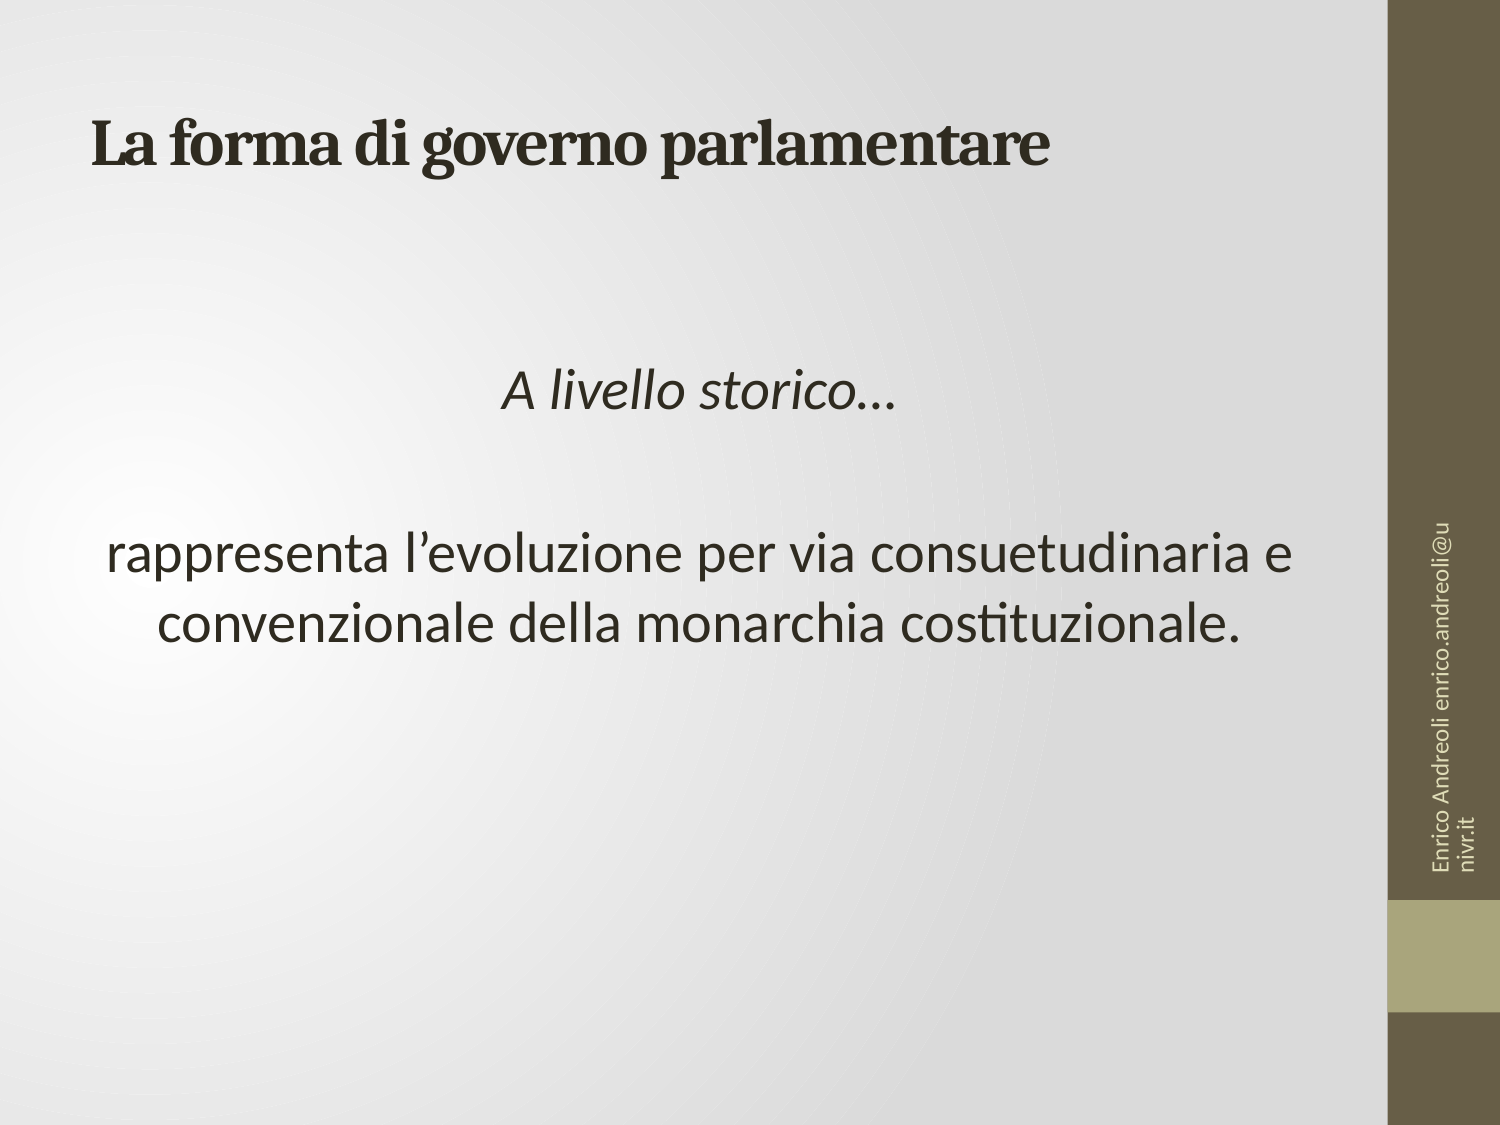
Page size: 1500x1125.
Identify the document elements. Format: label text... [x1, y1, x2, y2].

footer Enrico Andreoli enrico.andreoli@univr.it [1408, 500, 1469, 889]
title La forma di governo parlamentare [75, 45, 1325, 233]
list A livello storico… rappresenta l’evoluzione per via consuetudinaria e convenzionale della monarchia costituzionale. [75, 262, 1325, 1050]
